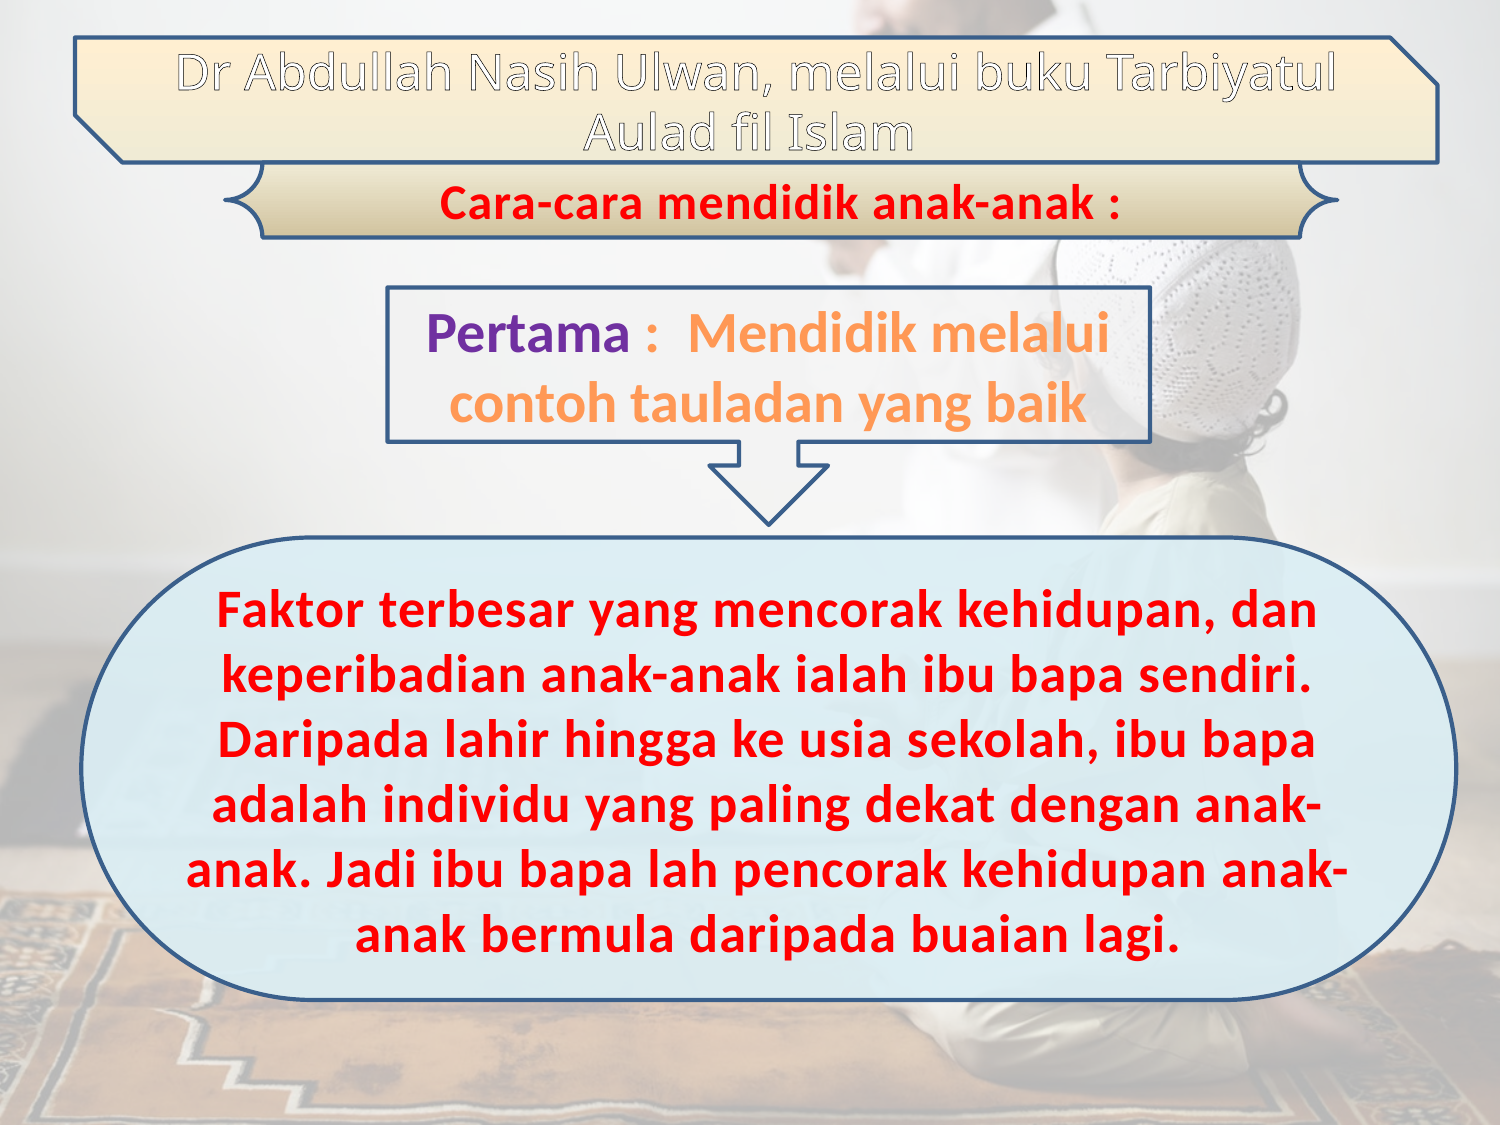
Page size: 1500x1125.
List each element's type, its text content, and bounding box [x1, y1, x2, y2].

text_box Dr Abdullah Nasih Ulwan, melalui buku Tarbiyatul Aulad fil Islam [72, 35, 1440, 165]
text_box Pertama : Mendidik melalui contoh tauladan yang baik [385, 285, 1153, 528]
text_box Cara-cara mendidik anak-anak : [222, 160, 1340, 240]
text_box Faktor terbesar yang mencorak kehidupan, dan keperibadian anak-anak ialah ibu bapa sendiri. Daripada lahir hingga ke usia sekolah, ibu bapa adalah individu yang paling dekat dengan anak-anak. Jadi ibu bapa lah pencorak kehidupan anak-anak bermula daripada buaian lagi. [79, 535, 1459, 1003]
